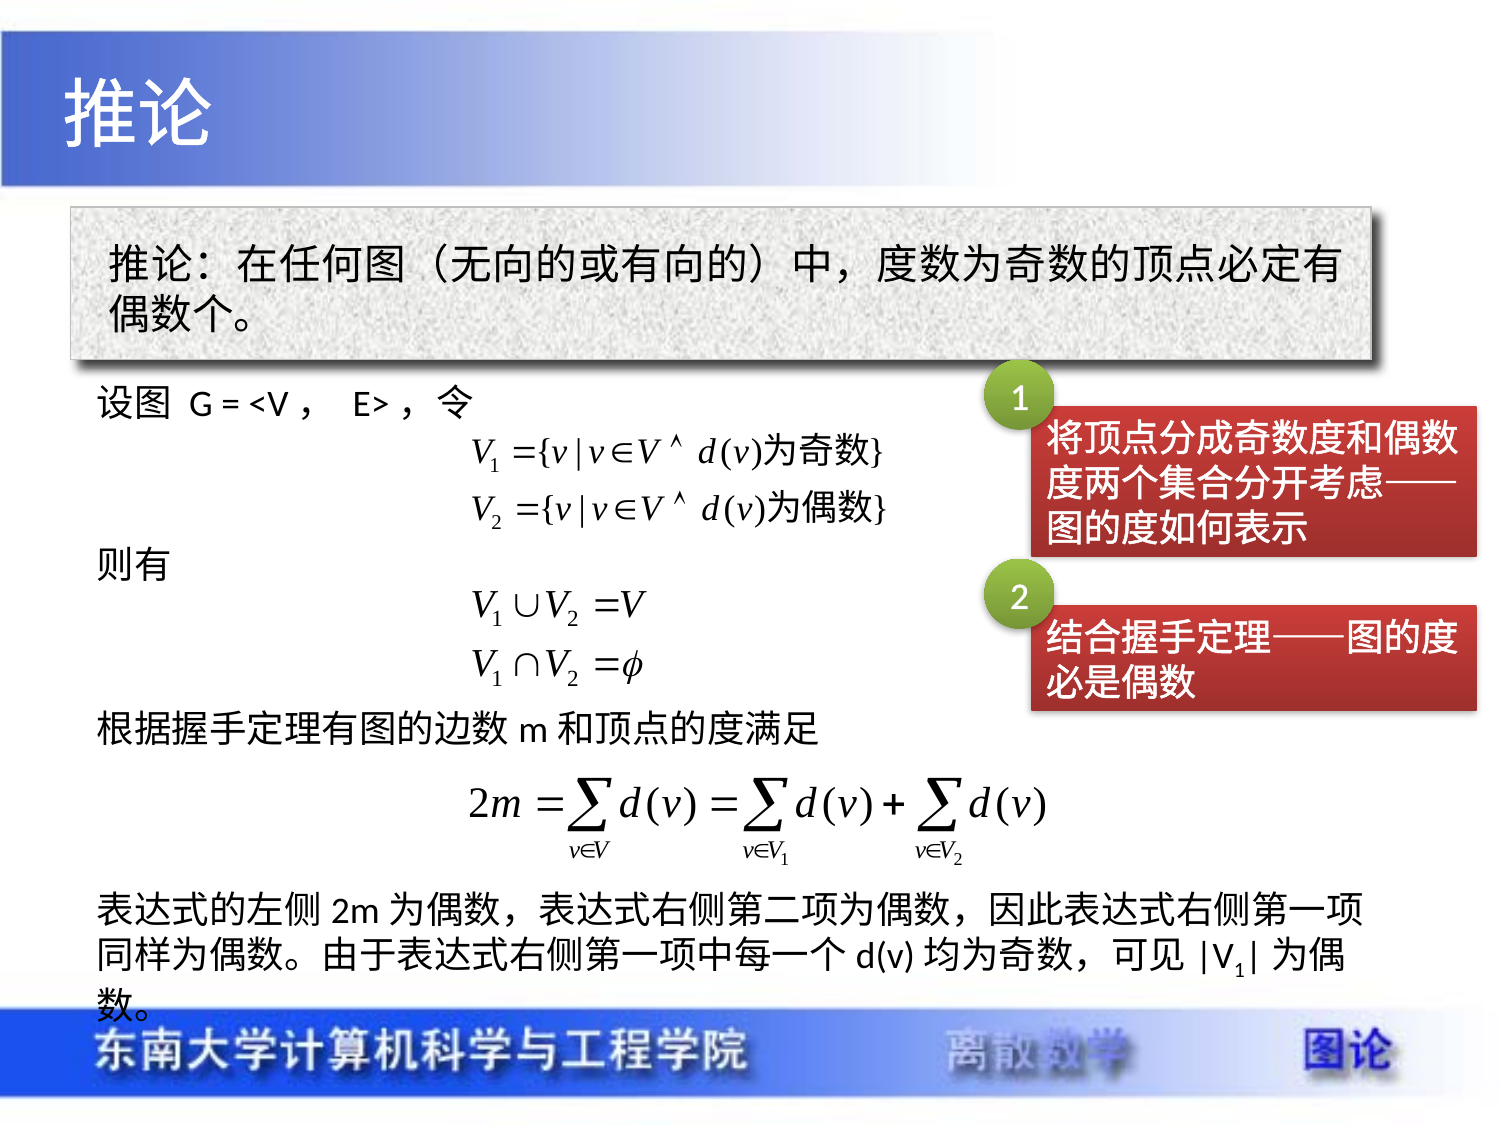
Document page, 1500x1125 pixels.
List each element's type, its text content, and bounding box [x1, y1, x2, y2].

picture [0, 0, 1500, 1125]
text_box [70, 206, 1372, 360]
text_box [984, 558, 1477, 712]
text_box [81, 371, 979, 532]
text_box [984, 359, 1477, 558]
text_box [81, 533, 1055, 876]
text_box 表达式的左侧2m为偶数，表达式右侧第二项为偶数，因此表达式右侧第一项同样为偶数。由于表达式右侧第一项中每一个d(v)均为奇数，可见|V1|为偶数。 [82, 878, 1407, 1035]
text_box 推论 [47, 58, 228, 164]
